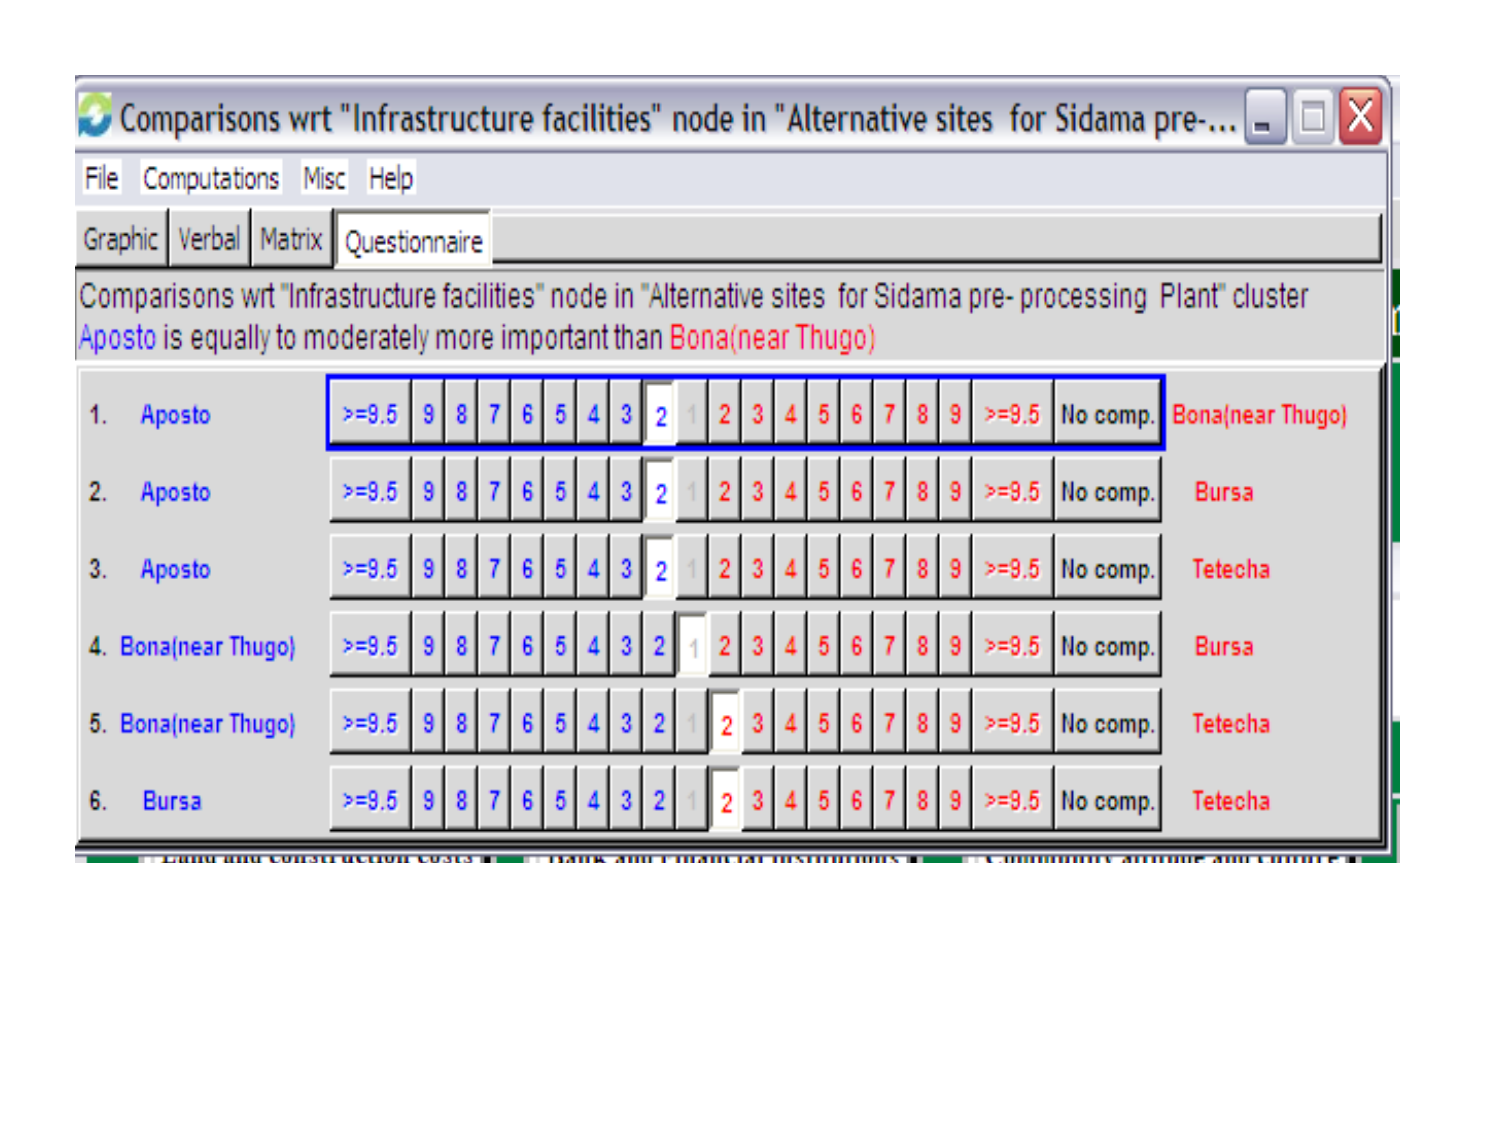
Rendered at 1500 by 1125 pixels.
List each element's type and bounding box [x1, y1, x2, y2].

picture [74, 74, 1401, 863]
